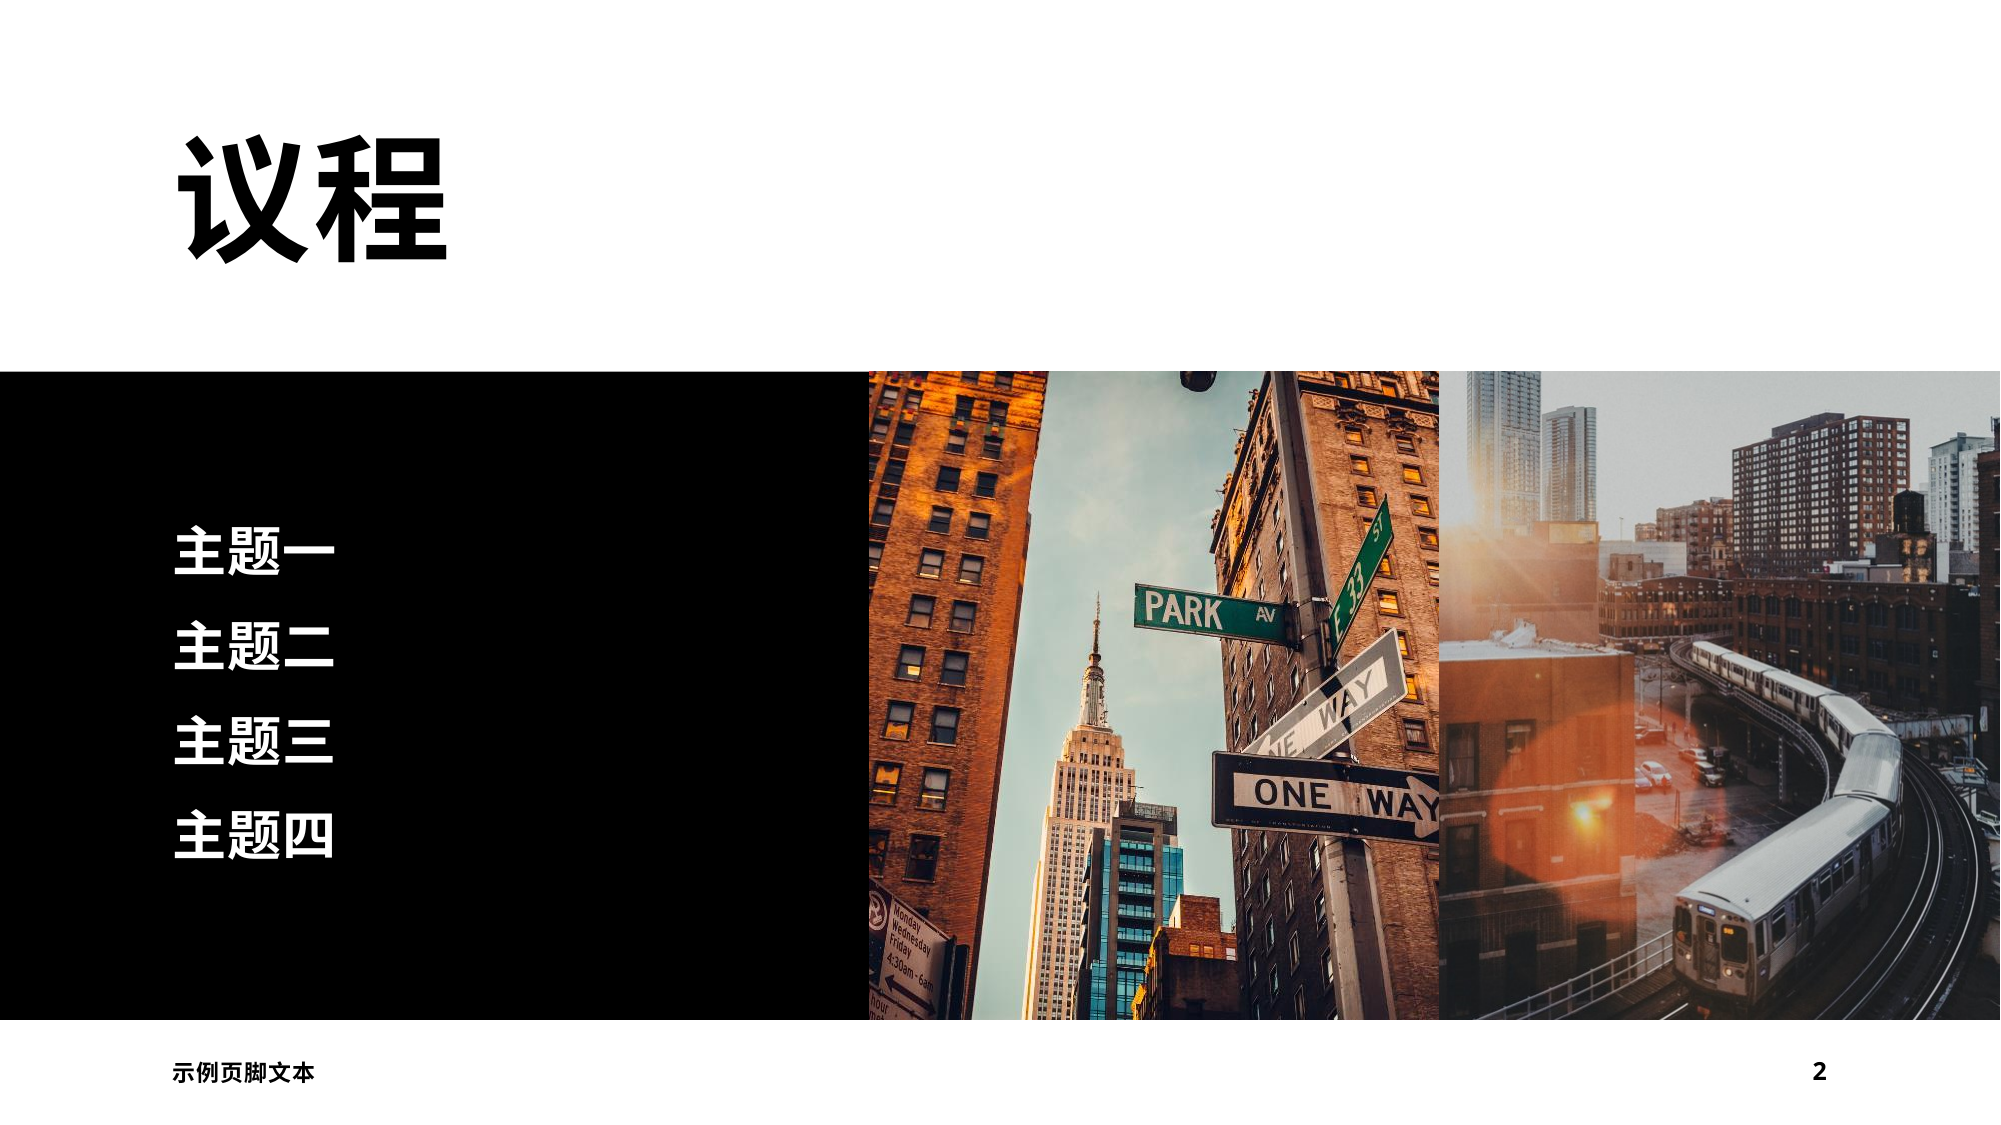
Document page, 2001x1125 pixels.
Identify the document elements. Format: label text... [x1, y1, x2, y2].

picture [869, 371, 2000, 1020]
title 议程 [158, 55, 1900, 335]
list 主题一 主题二 主题三 主题四 [157, 424, 764, 959]
slide_number 2 [1688, 1042, 1842, 1103]
footer 示例页脚文本 [157, 1042, 708, 1103]
